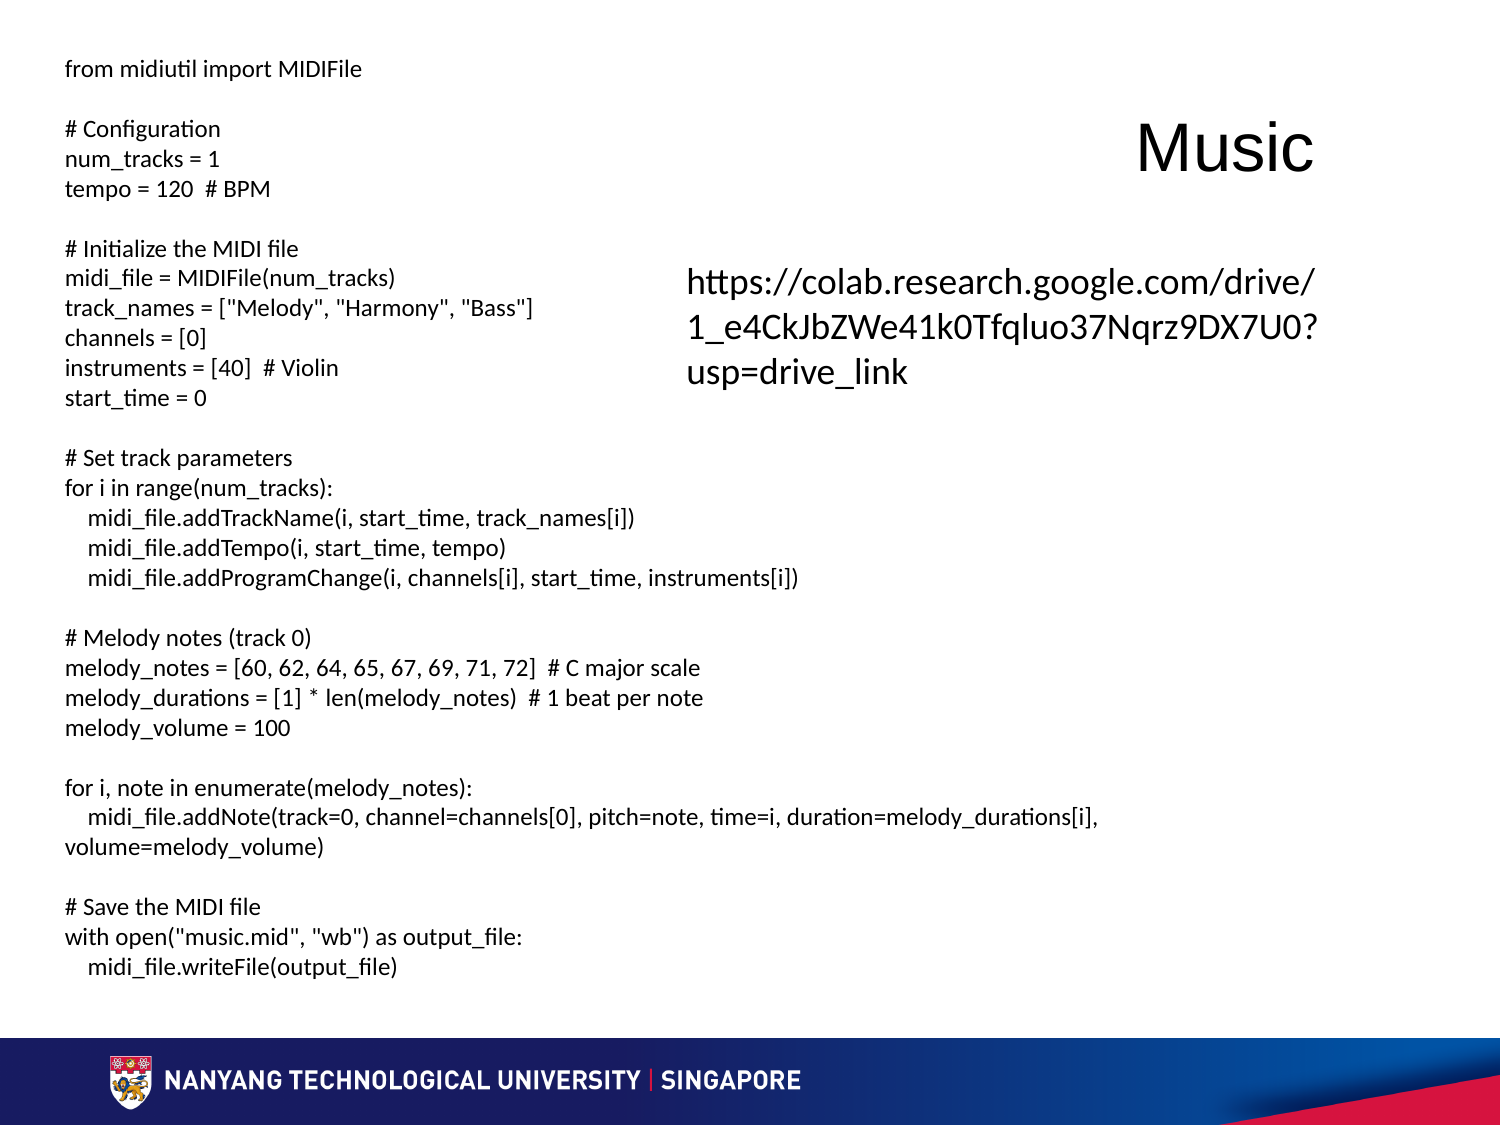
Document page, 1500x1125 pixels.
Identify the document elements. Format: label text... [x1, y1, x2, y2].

title Music [1121, 50, 1421, 238]
picture [0, 1038, 1500, 1125]
text_box from midiutil import MIDIFile # Configuration num_tracks = 1 tempo = 120 # BPM # Initialize the MIDI file midi_file = MIDIFile(num_tracks) track_names = ["Melody", "Harmony", "Bass"] channels = [0] instruments = [40] # Violin start_time = 0 # Set track parameters for i in range(num_tracks): midi_file.addTrackName(i, start_time, track_names[i]) midi_file.addTempo(i, start_time, tempo) midi_file.addProgramChange(i, channels[i], start_time, instruments[i]) # Melody notes (track 0) melody_notes = [60, 62, 64, 65, 67, 69, 71, 72] # C major scale melody_durations = [1] * len(melody_notes) # 1 beat per note melody_volume = 100 for i, note in enumerate(melody_notes): midi_file.addNote(track=0, channel=channels[0], pitch=note, time=i, duration=melody_durations[i], volume=melody_volume) # Save the MIDI file with open("music.mid", "wb") as output_file: midi_file.writeFile(output_file) [49, 0, 1121, 988]
text_box https://colab.research.google.com/drive/1_e4CkJbZWe41k0Tfqluo37Nqrz9DX7U0?usp=drive_link [671, 249, 1422, 400]
